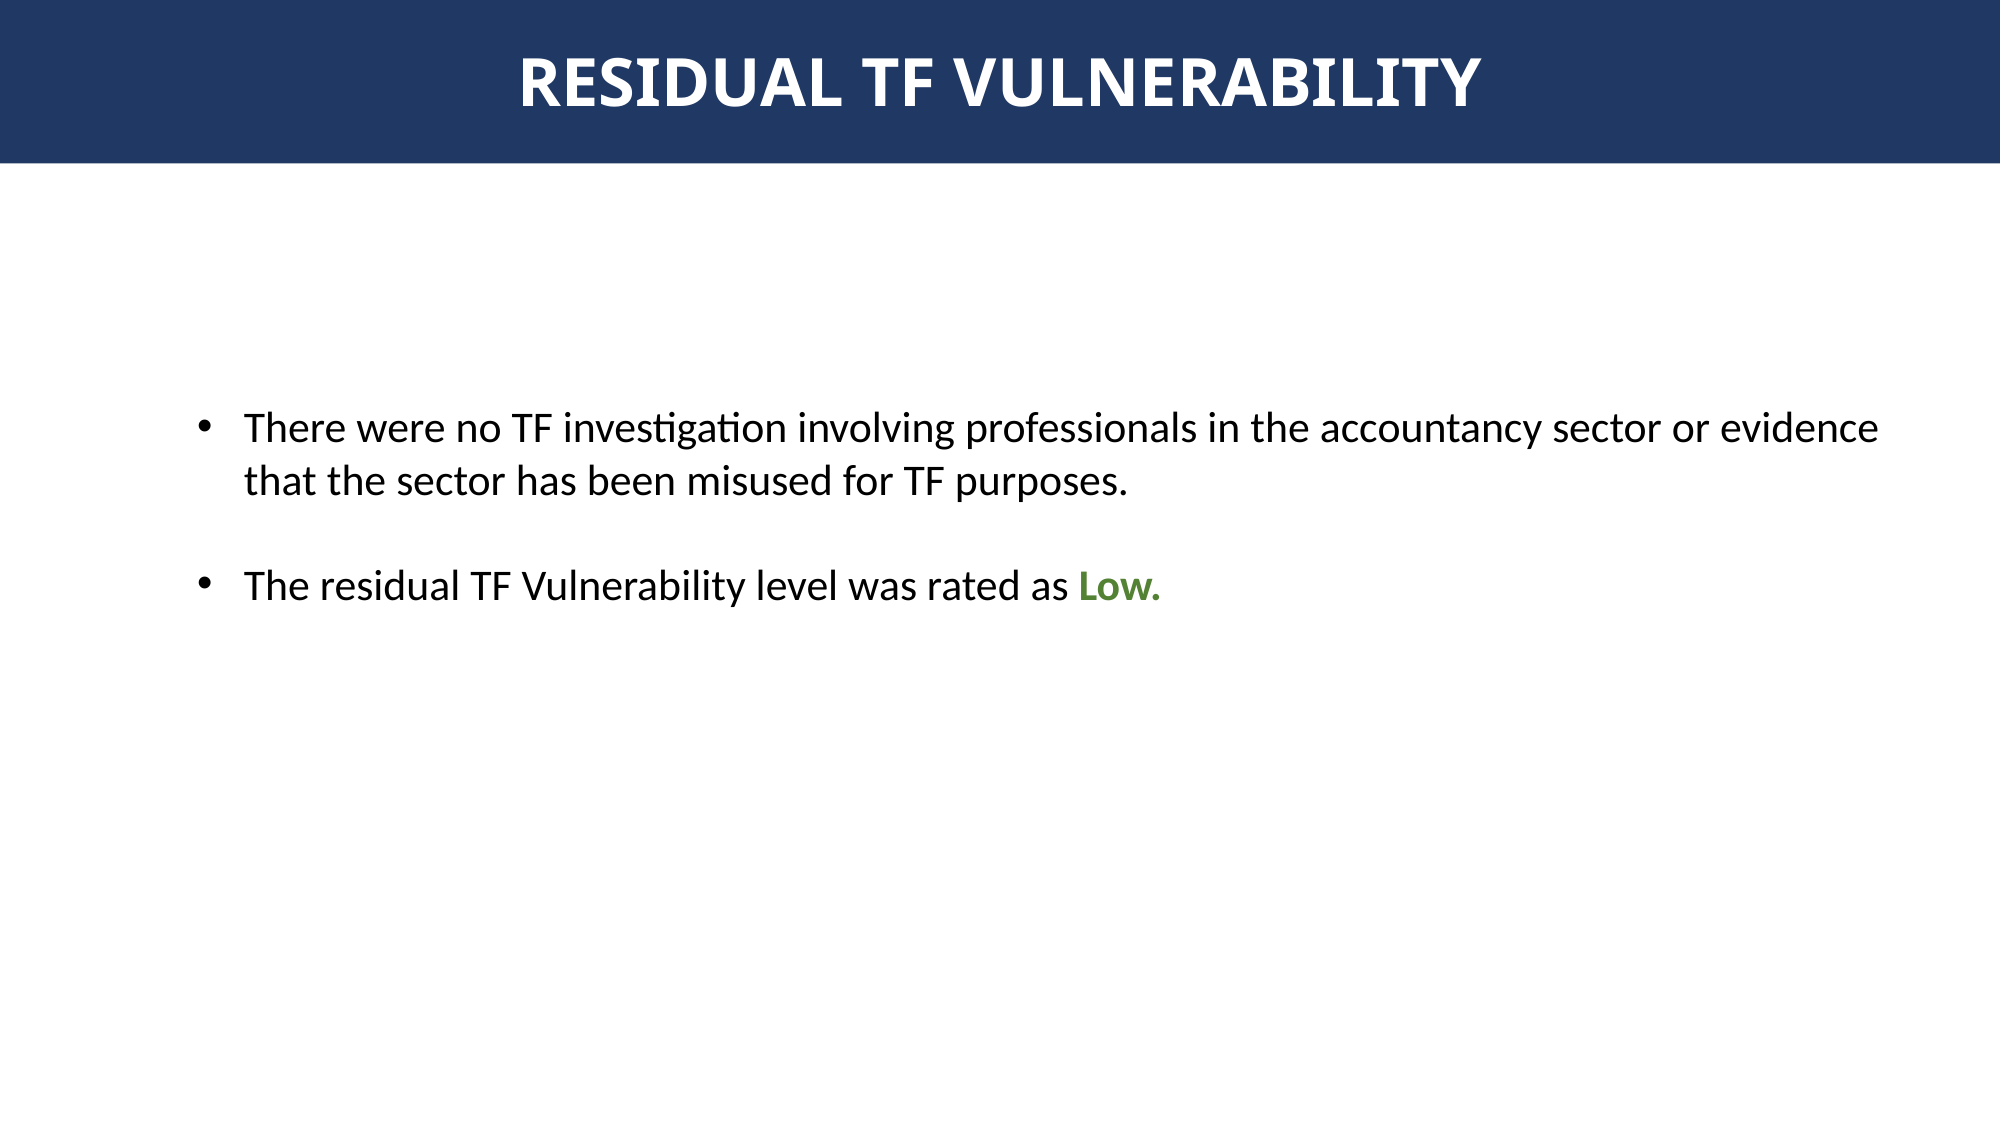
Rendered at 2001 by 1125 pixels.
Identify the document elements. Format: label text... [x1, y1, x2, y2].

text_box RESIDUAL TF VULNERABILITY [0, 0, 2000, 164]
text_box There were no TF investigation involving professionals in the accountancy sector or evidence that the sector has been misused for TF purposes. The residual TF Vulnerability level was rated as Low. [182, 391, 1897, 617]
